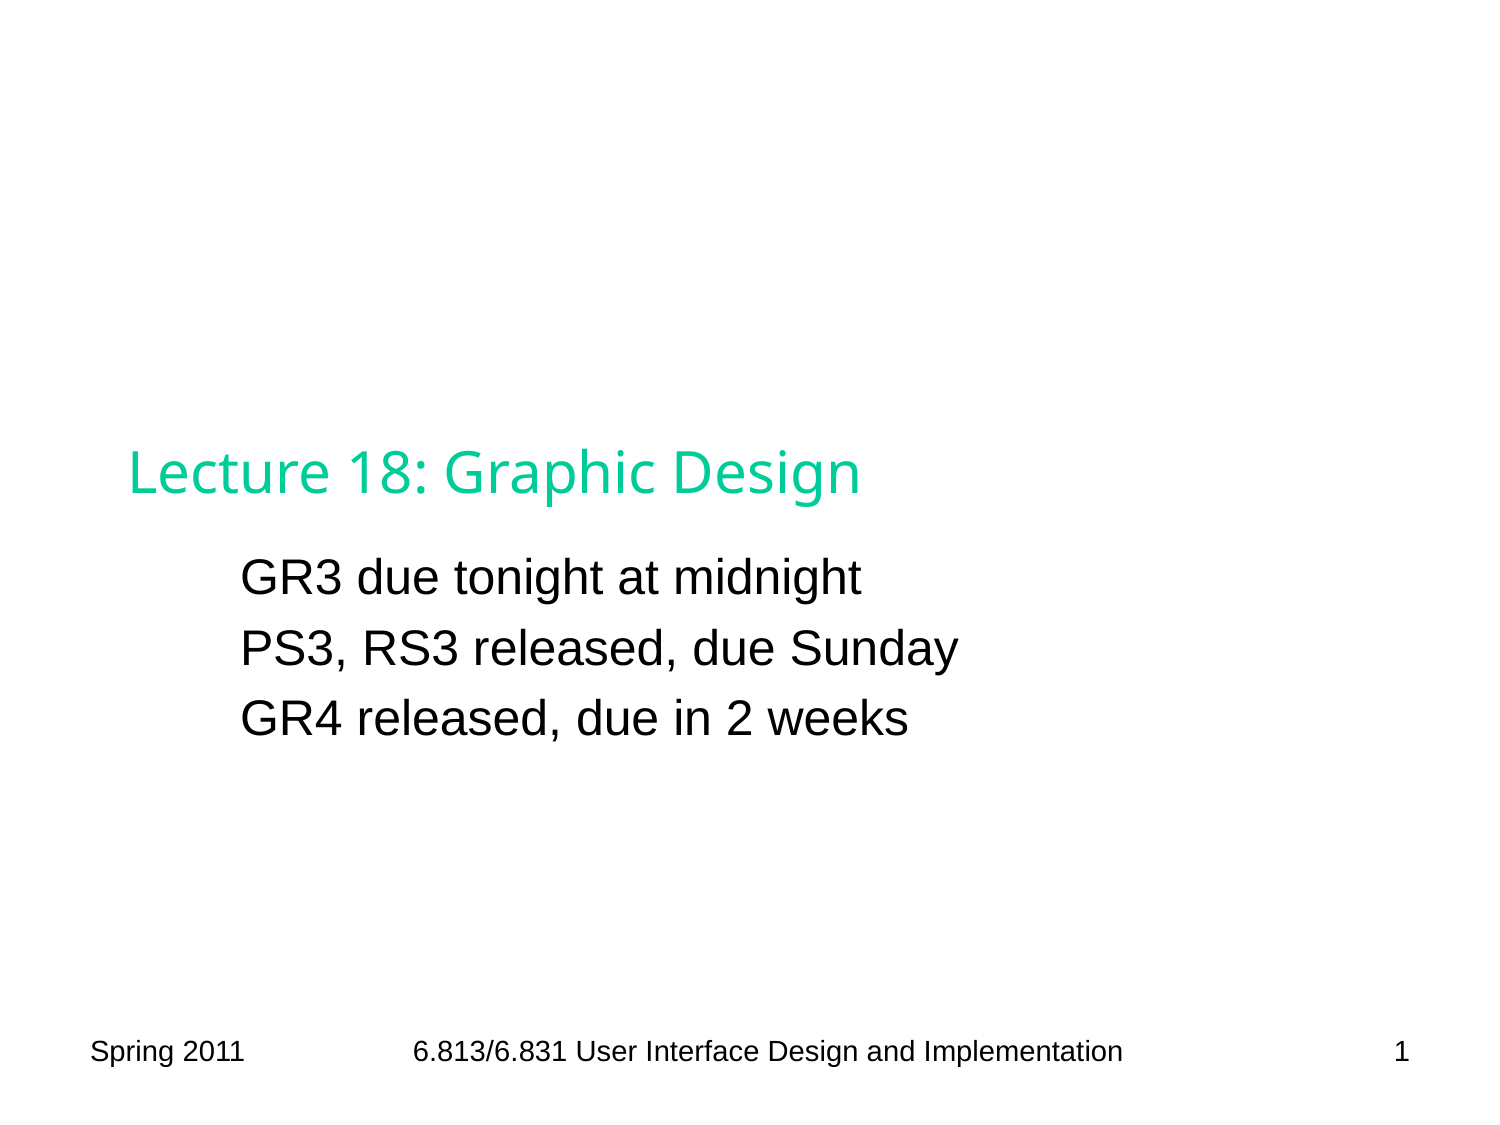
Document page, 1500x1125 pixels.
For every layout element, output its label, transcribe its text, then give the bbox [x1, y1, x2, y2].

slide_number Spring 2011 [74, 1024, 301, 1103]
subtitle GR3 due tonight at midnight PS3, RS3 released, due Sunday GR4 released, due in 2 weeks [224, 537, 1401, 826]
title Lecture 18: Graphic Design [112, 408, 1388, 532]
footer 6.813/6.831 User Interface Design and Implementation [312, 1024, 1226, 1103]
slide_number 1 [1237, 1024, 1426, 1103]
